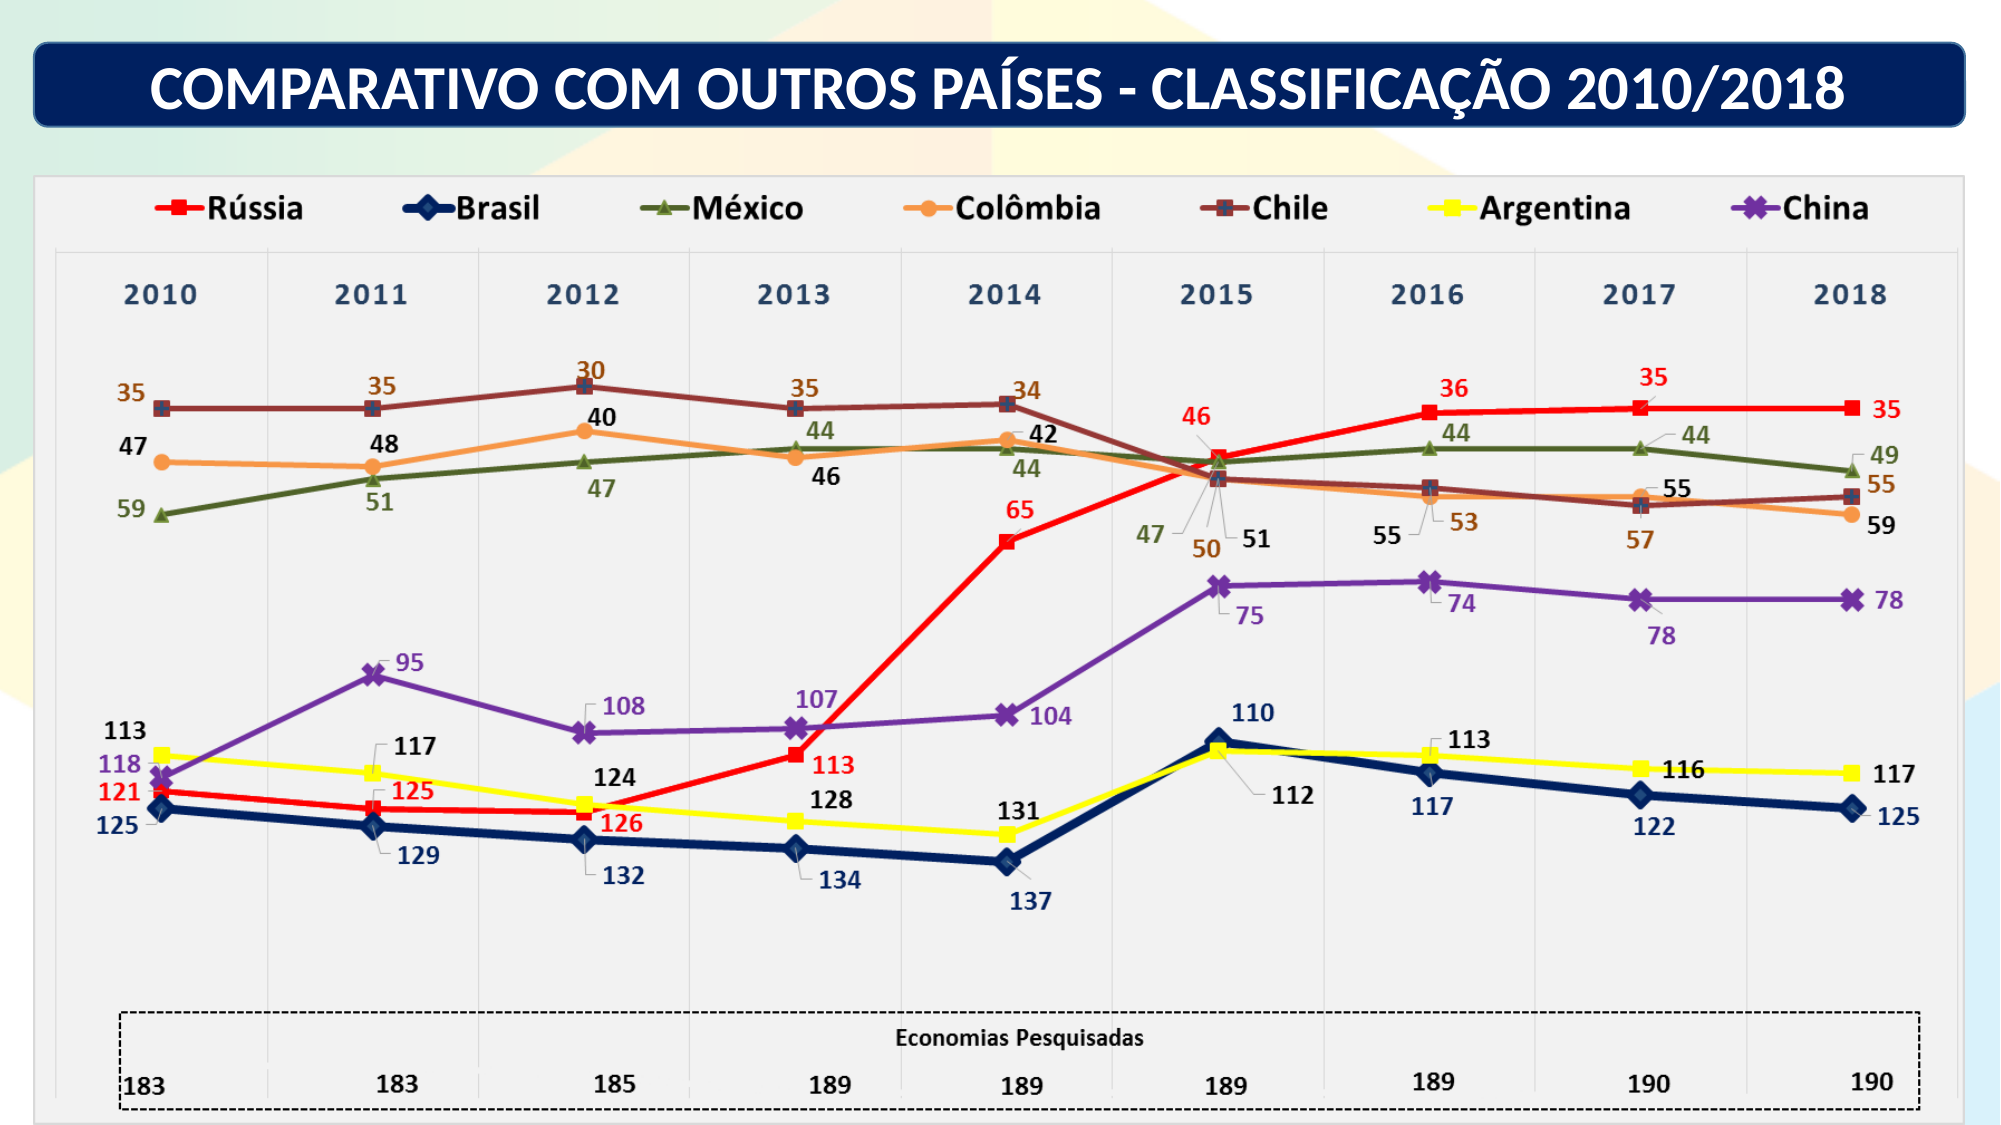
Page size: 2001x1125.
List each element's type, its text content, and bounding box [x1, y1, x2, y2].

text_box COMPARATIVO COM OUTROS PAÍSES - CLASSIFICAÇÃO 2010/2018 [32, 41, 1967, 128]
picture [0, 0, 2000, 1125]
